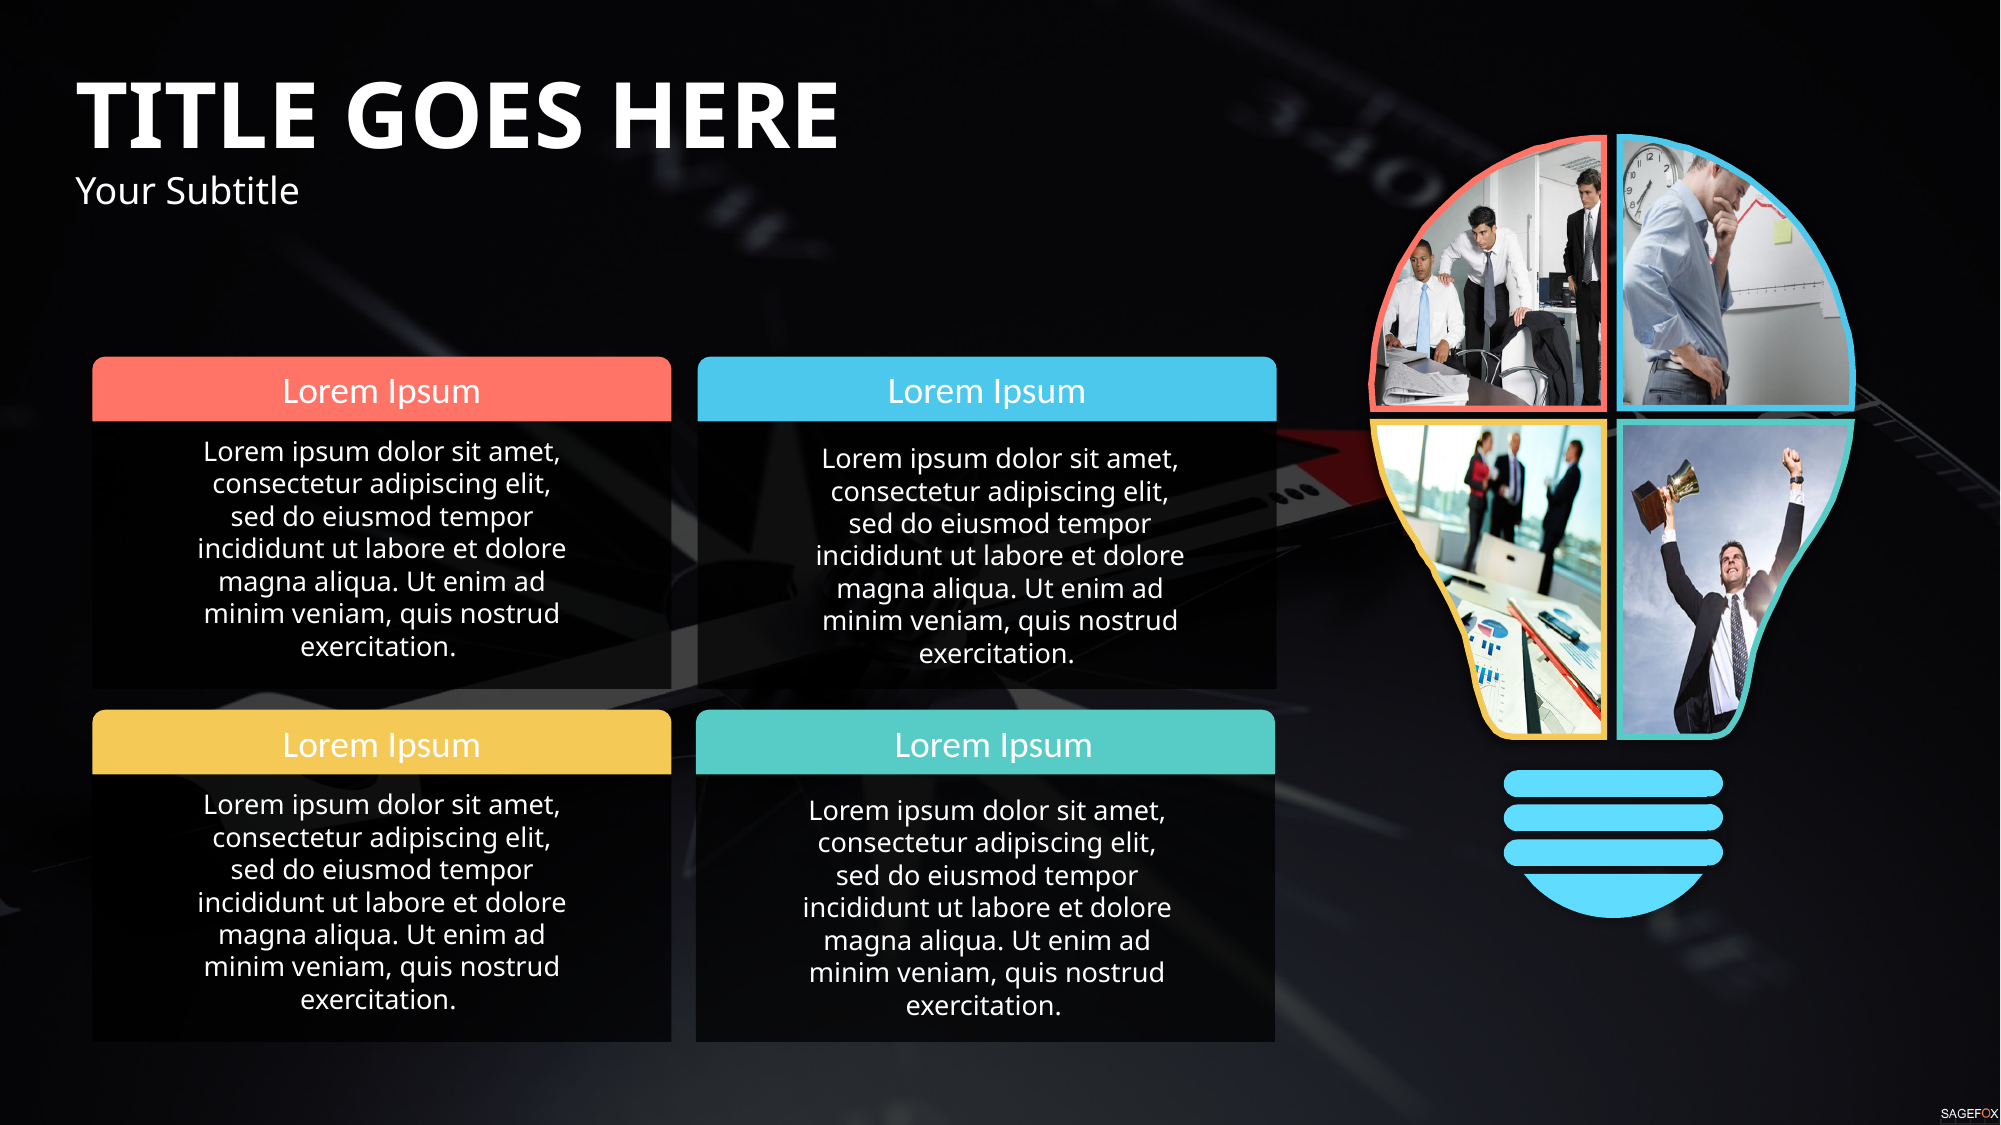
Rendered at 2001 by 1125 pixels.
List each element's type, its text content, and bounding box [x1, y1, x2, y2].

text_box [1372, 421, 1606, 738]
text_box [697, 409, 1277, 689]
text_box [1521, 872, 1706, 920]
text_box Lorem Ipsum [696, 355, 1278, 423]
text_box [1618, 421, 1853, 738]
text_box [1502, 768, 1725, 799]
text_box [1370, 136, 1606, 410]
text_box [1502, 802, 1725, 833]
text_box [1618, 136, 1854, 410]
text_box Lorem Ipsum [91, 708, 673, 776]
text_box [92, 409, 672, 689]
text_box TITLE GOES HERE Your Subtitle [60, 49, 1036, 220]
text_box [1502, 837, 1725, 868]
text_box Lorem Ipsum [91, 355, 673, 423]
picture [0, 0, 2001, 1125]
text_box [92, 762, 672, 1043]
text_box Lorem Ipsum [694, 708, 1277, 776]
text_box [695, 762, 1275, 1043]
